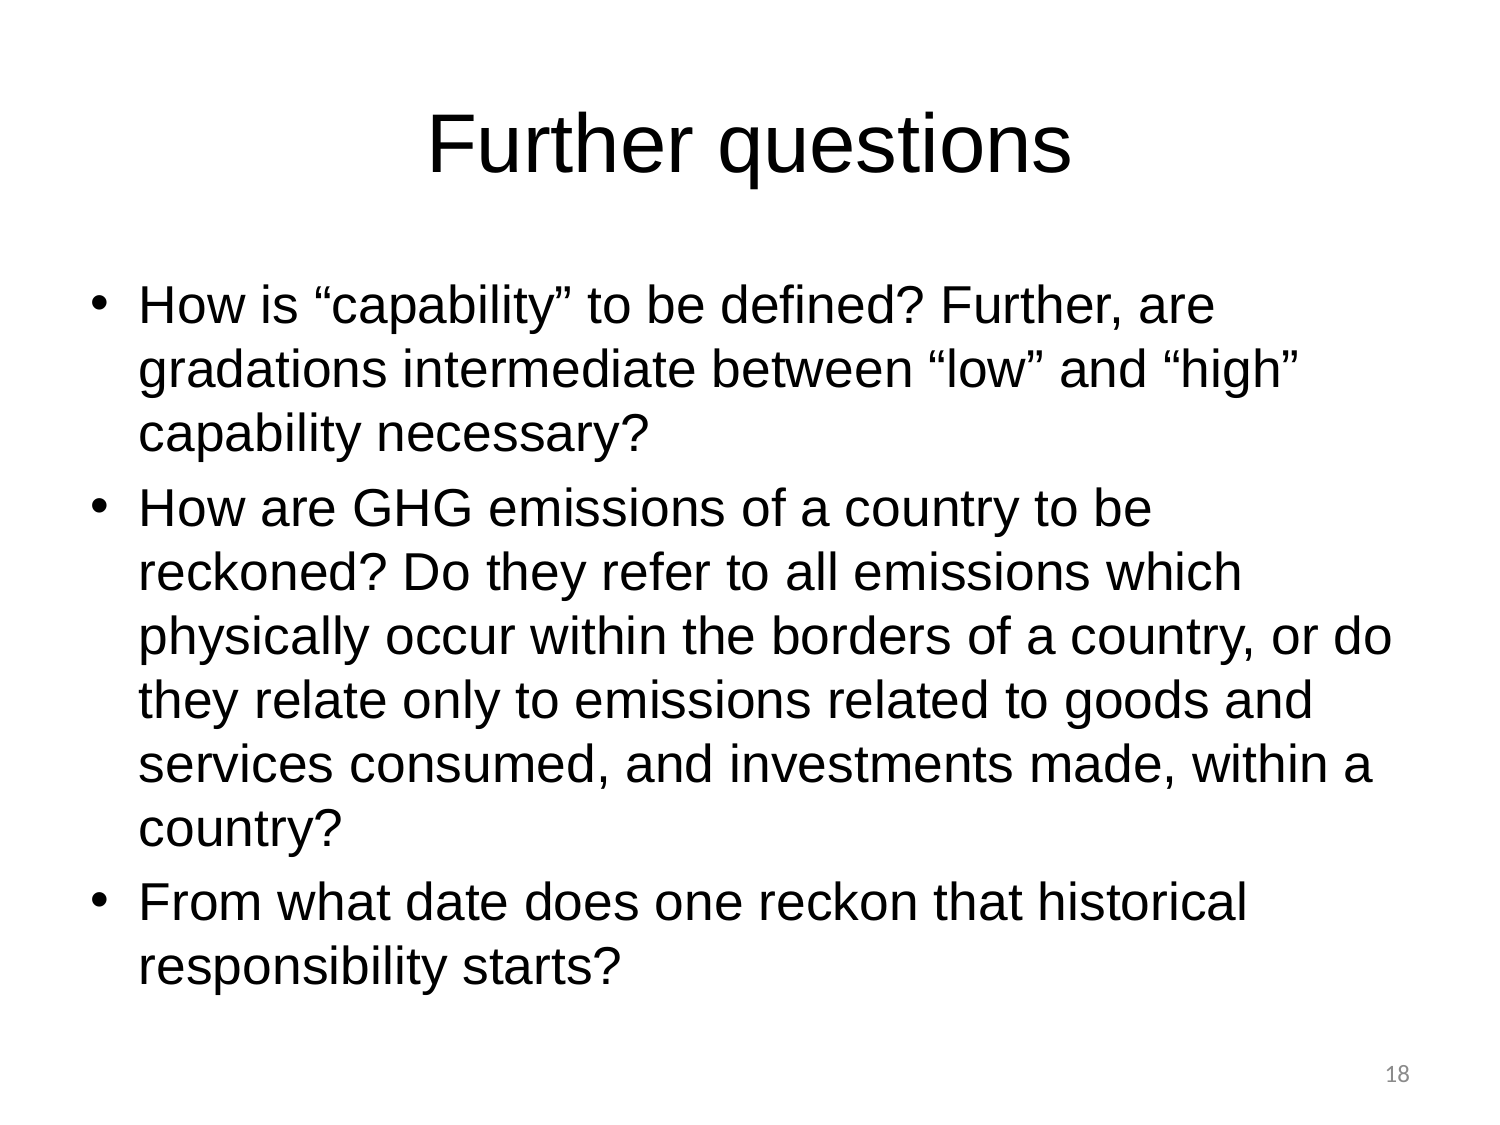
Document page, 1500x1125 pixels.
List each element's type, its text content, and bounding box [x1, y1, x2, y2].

list How is “capability” to be defined? Further, are gradations intermediate between “low” and “high” capability necessary? How are GHG emissions of a country to be reckoned? Do they refer to all emissions which physically occur within the borders of a country, or do they relate only to emissions related to goods and services consumed, and investments made, within a country? From what date does one reckon that historical responsibility starts? [75, 262, 1425, 1005]
slide_number 18 [1074, 1042, 1425, 1103]
title Further questions [75, 45, 1425, 233]
